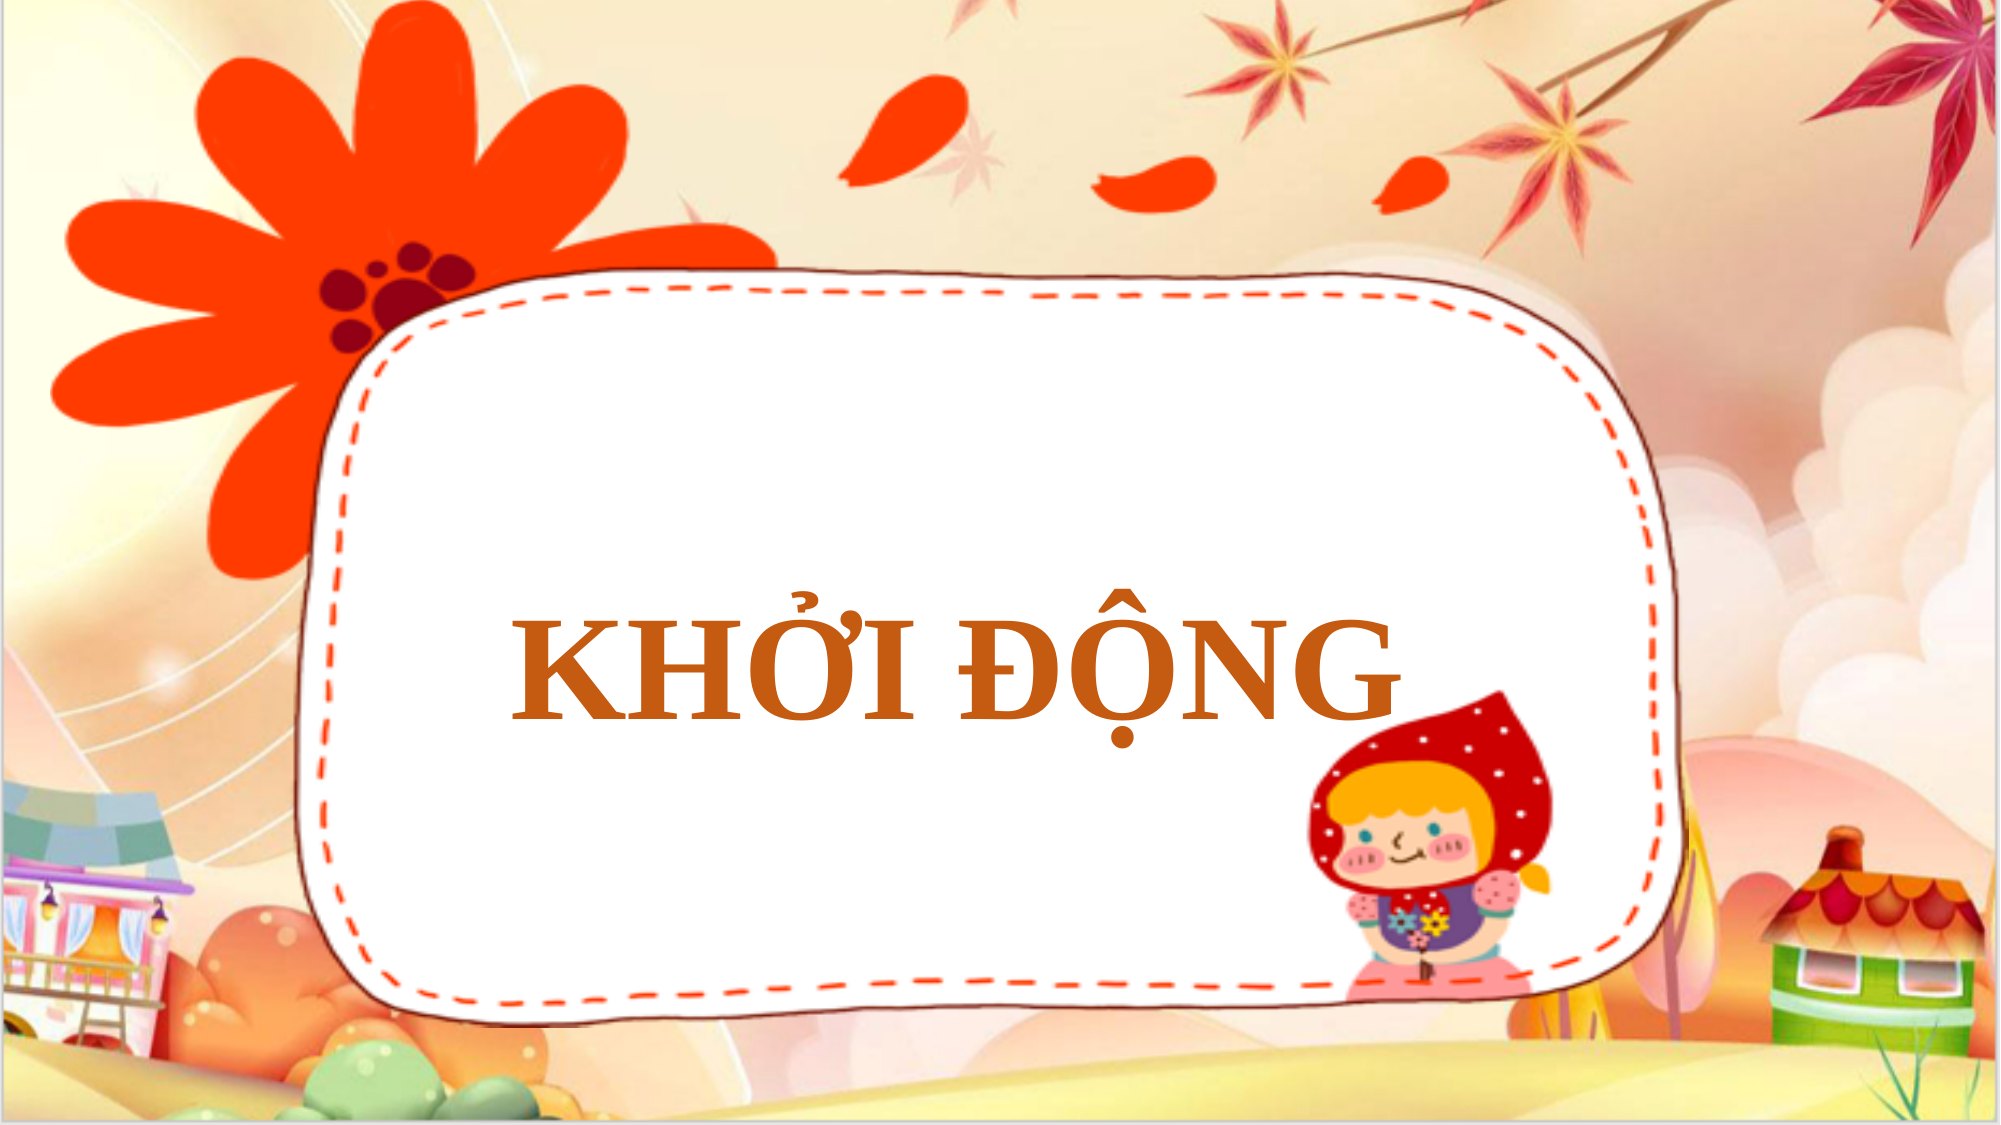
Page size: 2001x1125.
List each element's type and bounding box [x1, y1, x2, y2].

picture [0, 0, 2000, 1125]
text_box [50, 0, 1689, 1028]
